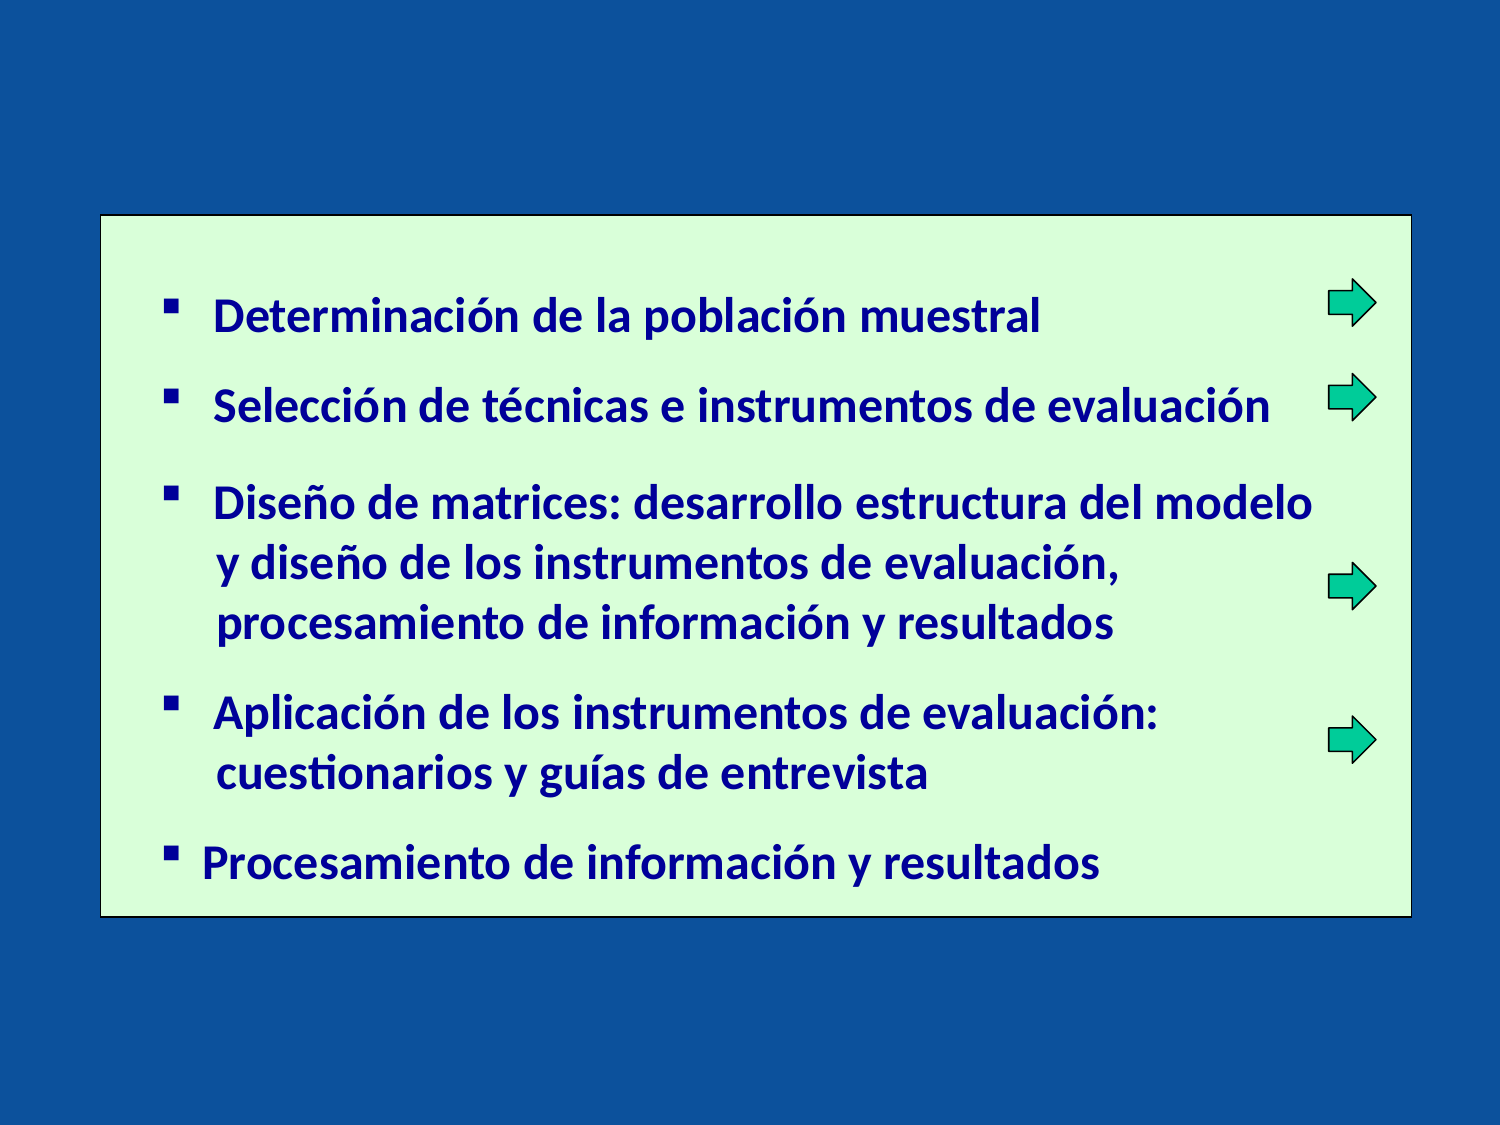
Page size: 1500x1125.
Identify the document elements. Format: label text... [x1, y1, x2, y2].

text_box [1328, 562, 1376, 610]
text_box [1328, 278, 1376, 327]
text_box [1328, 715, 1376, 764]
text_box [1328, 373, 1376, 421]
text_box Determinación de la población muestral Selección de técnicas e instrumentos de evaluación Diseño de matrices: desarrollo estructura del modelo y diseño de los instrumentos de evaluación, procesamiento de información y resultados Aplicación de los instrumentos de evaluación: cuestionarios y guías de entrevista Procesamiento de información y resultados [100, 215, 1412, 918]
